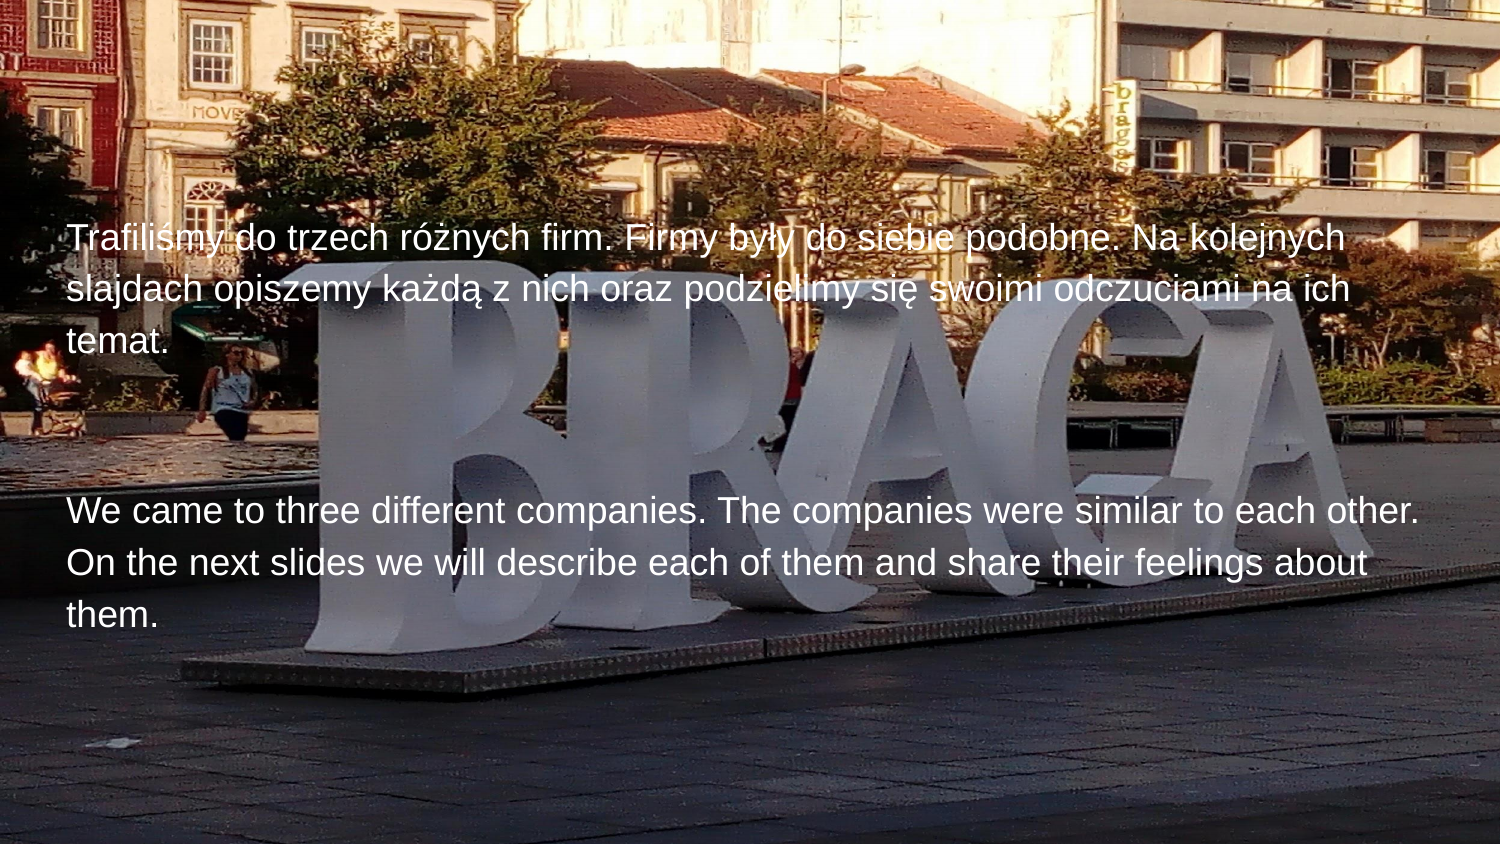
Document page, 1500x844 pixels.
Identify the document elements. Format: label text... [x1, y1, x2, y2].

picture [0, 0, 1500, 844]
list Trafiliśmy do trzech różnych firm. Firmy były do siebie podobne. Na kolejnych slajdach opiszemy każdą z nich oraz podzielimy się swoimi odczuciami na ich temat. We came to three different companies. The companies were similar to each other. On the next slides we will describe each of them and share their feelings about them. [51, 190, 1449, 752]
